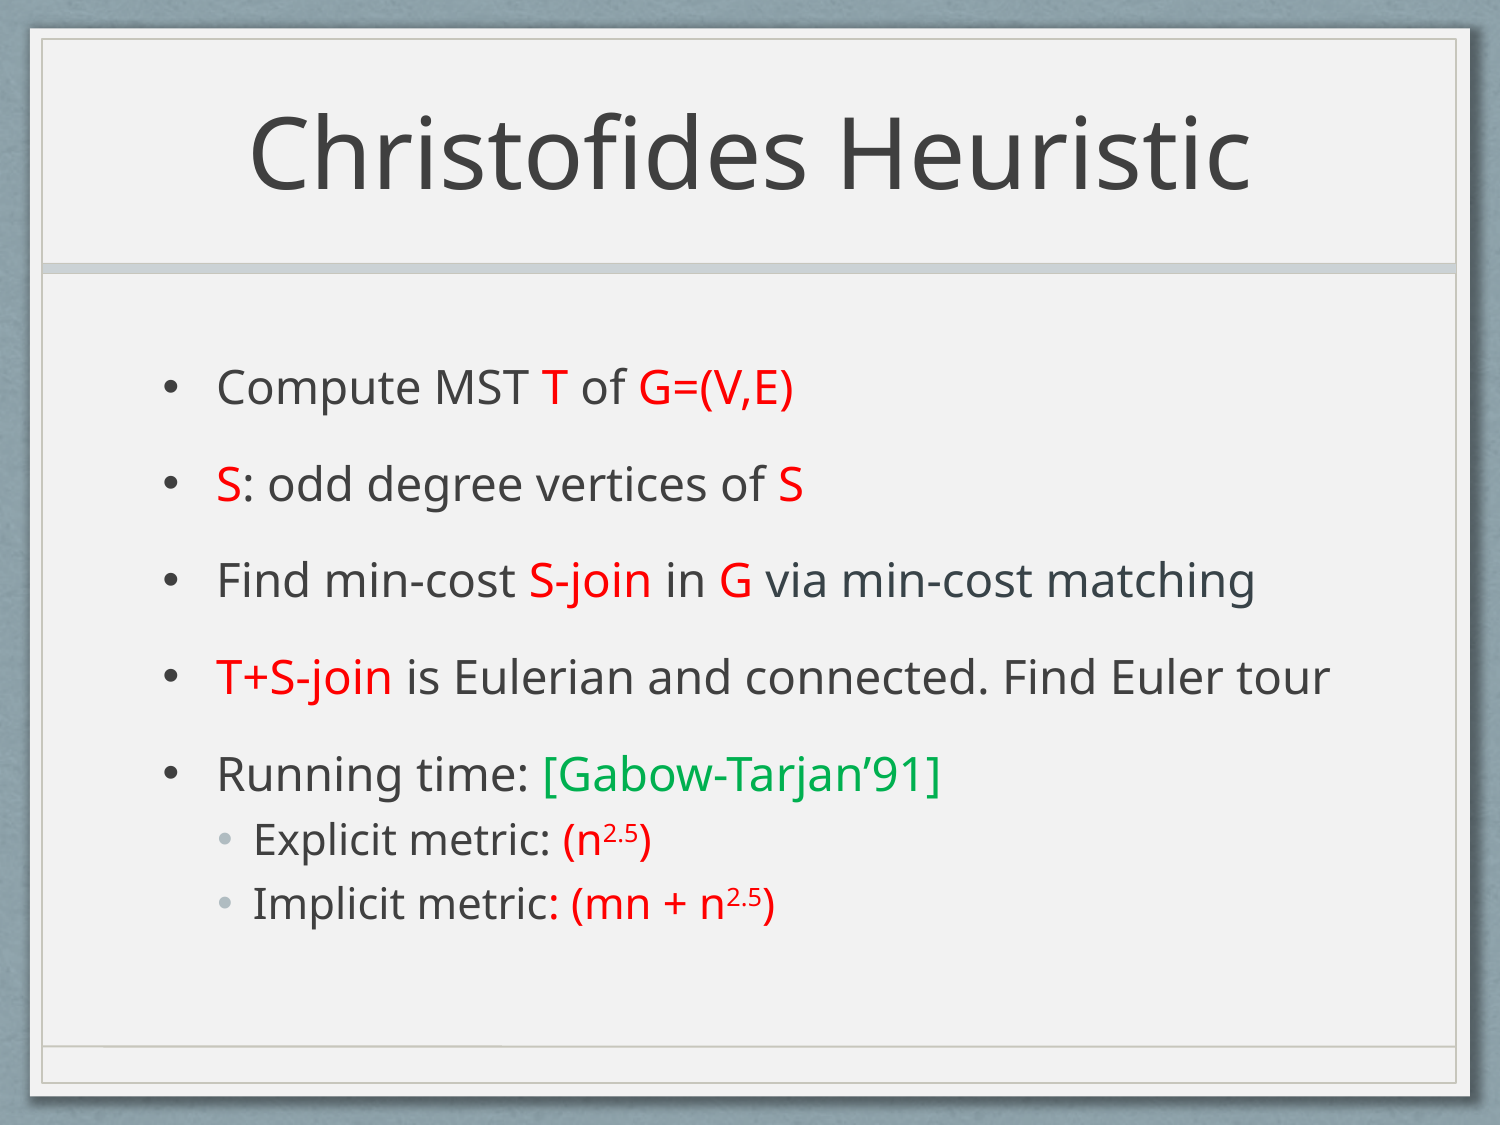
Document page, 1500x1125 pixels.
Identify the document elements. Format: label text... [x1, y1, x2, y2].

title Christofides Heuristic [147, 40, 1353, 260]
